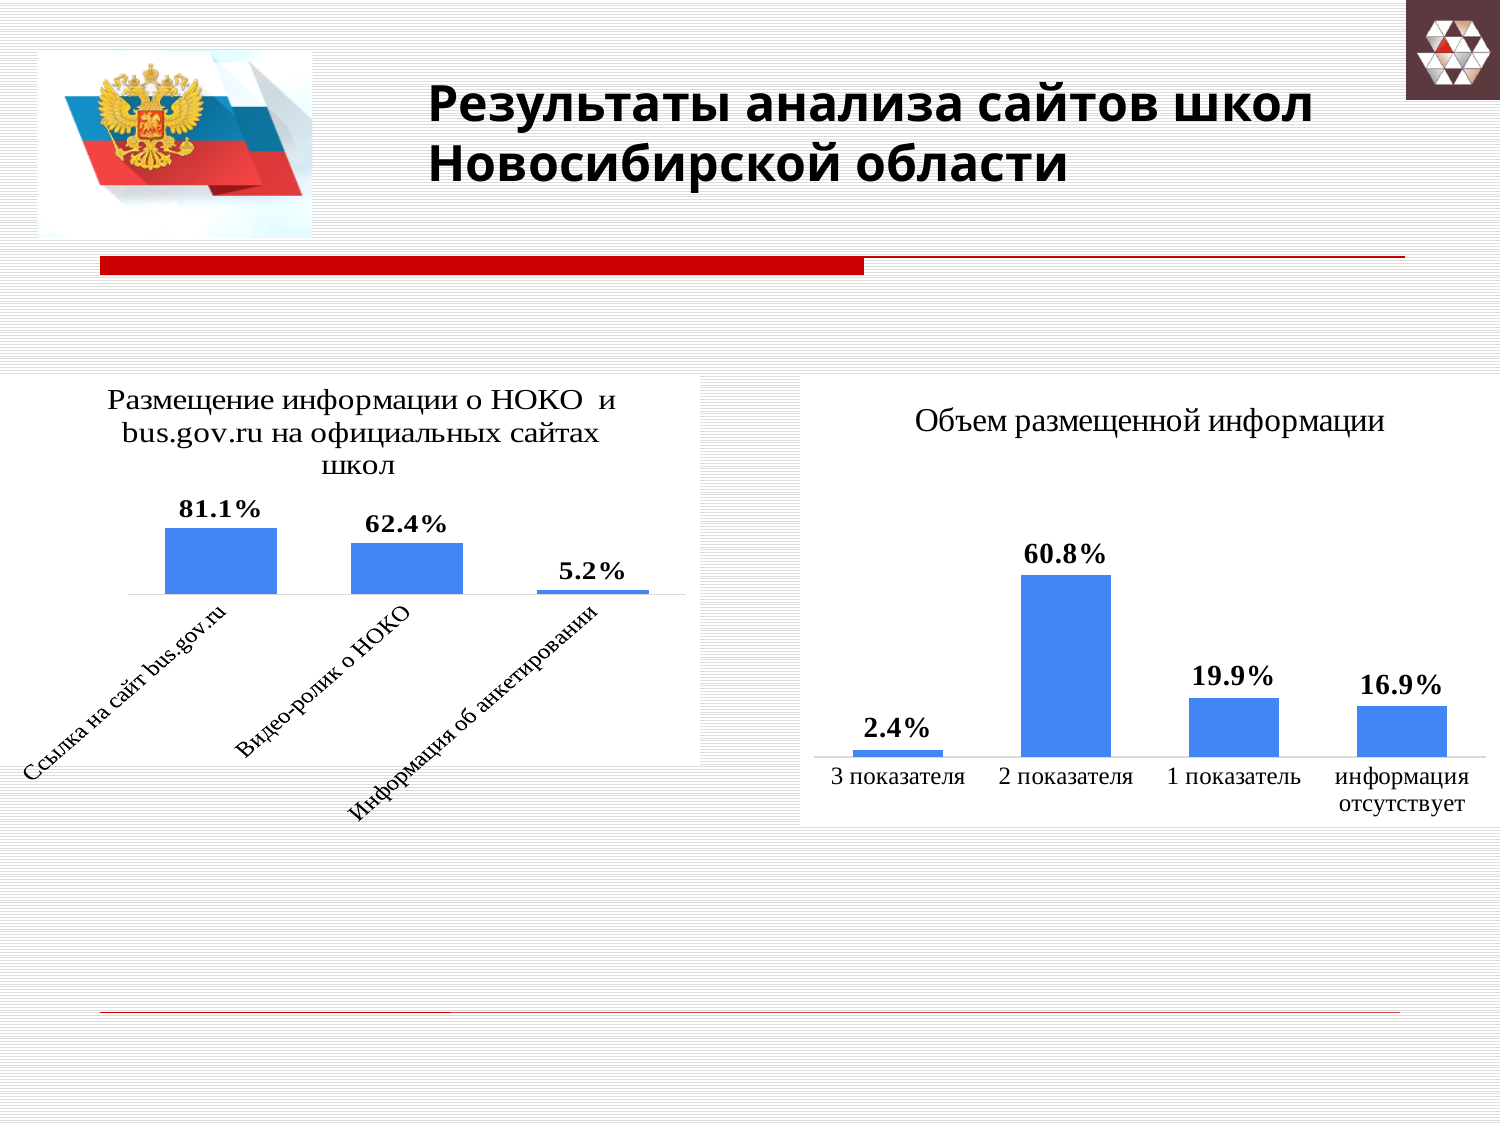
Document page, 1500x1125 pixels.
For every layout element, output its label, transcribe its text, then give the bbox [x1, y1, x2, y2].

picture [37, 49, 313, 238]
picture [1406, 0, 1500, 101]
chart [799, 374, 1500, 826]
title Результаты анализа сайтов школ Новосибирской области [412, 49, 1363, 200]
chart [0, 374, 701, 826]
